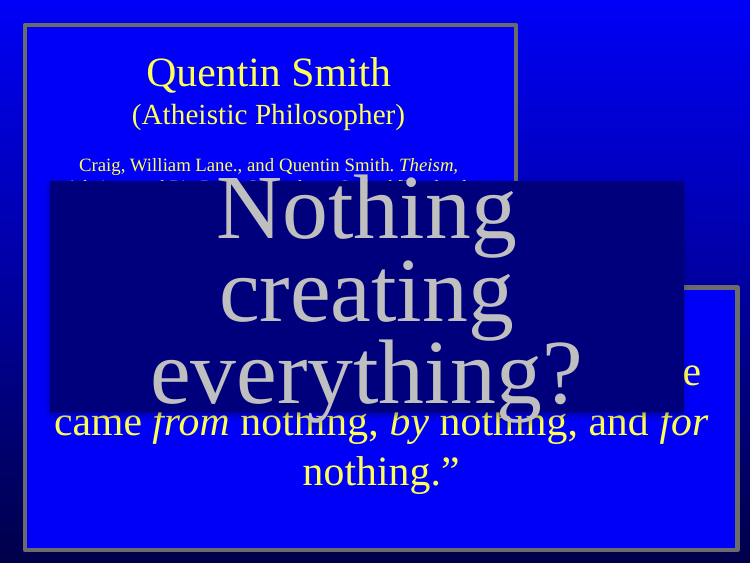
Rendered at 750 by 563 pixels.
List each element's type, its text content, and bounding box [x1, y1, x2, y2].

text_box Nothing creating everything? [50, 181, 684, 413]
text_box “The most reasonable belief is that we came from nothing, by nothing, and for nothing.” [23, 23, 740, 552]
text_box Quentin Smith (Atheistic Philosopher) Craig, William Lane., and Quentin Smith. Theism, Atheism, and Big Bang Cosmology. Oxford [England: Clarendon, 1993. 135. Professor of Philosophy at Western Michigan University. [49, 41, 488, 180]
